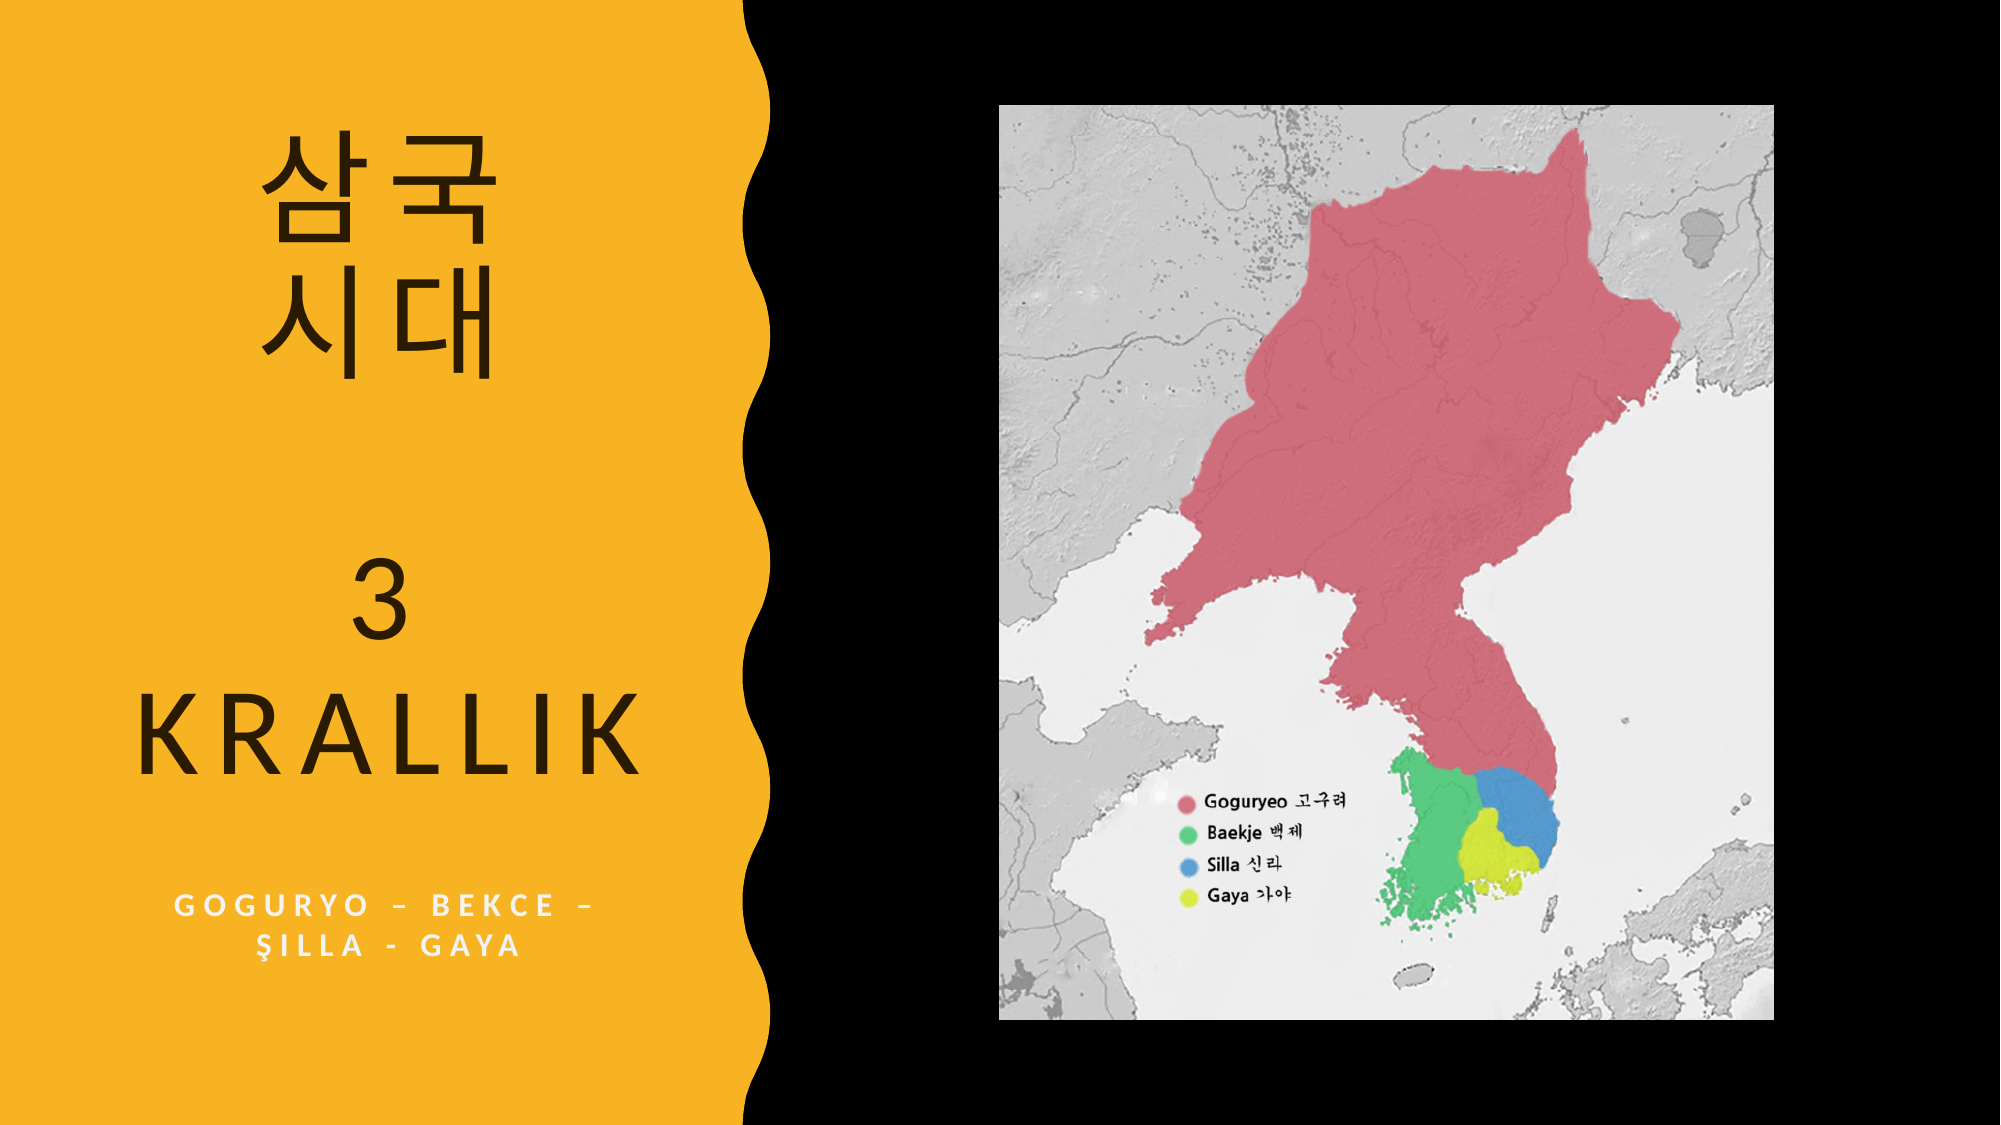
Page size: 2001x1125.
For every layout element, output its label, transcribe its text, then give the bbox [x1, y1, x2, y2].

list Goguryo – bekce – şilla - gaya [105, 875, 670, 1039]
picture [999, 105, 1774, 1020]
title 삼국 시대 3 Krallık [105, 105, 670, 824]
text_box [743, 0, 2000, 1125]
text_box [0, 0, 771, 1125]
